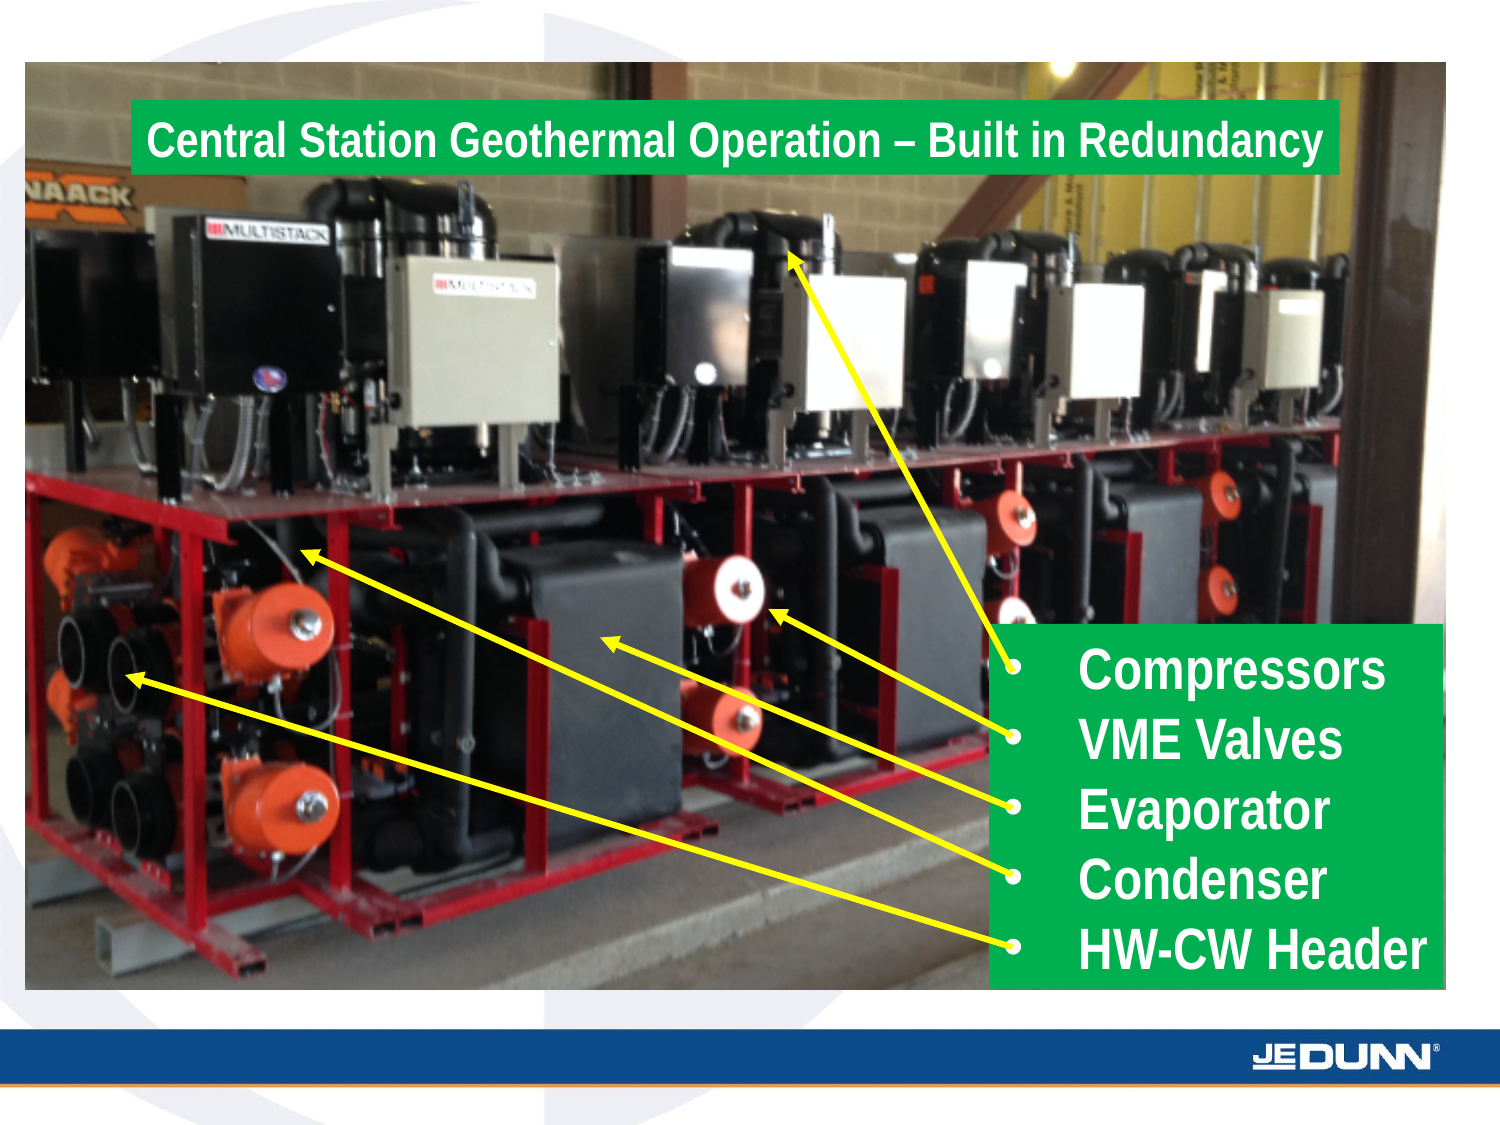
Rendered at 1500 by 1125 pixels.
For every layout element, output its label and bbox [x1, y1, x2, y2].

text_box [299, 549, 1013, 674]
text_box [124, 674, 1013, 948]
picture [0, 0, 1500, 1125]
text_box [787, 249, 1013, 549]
